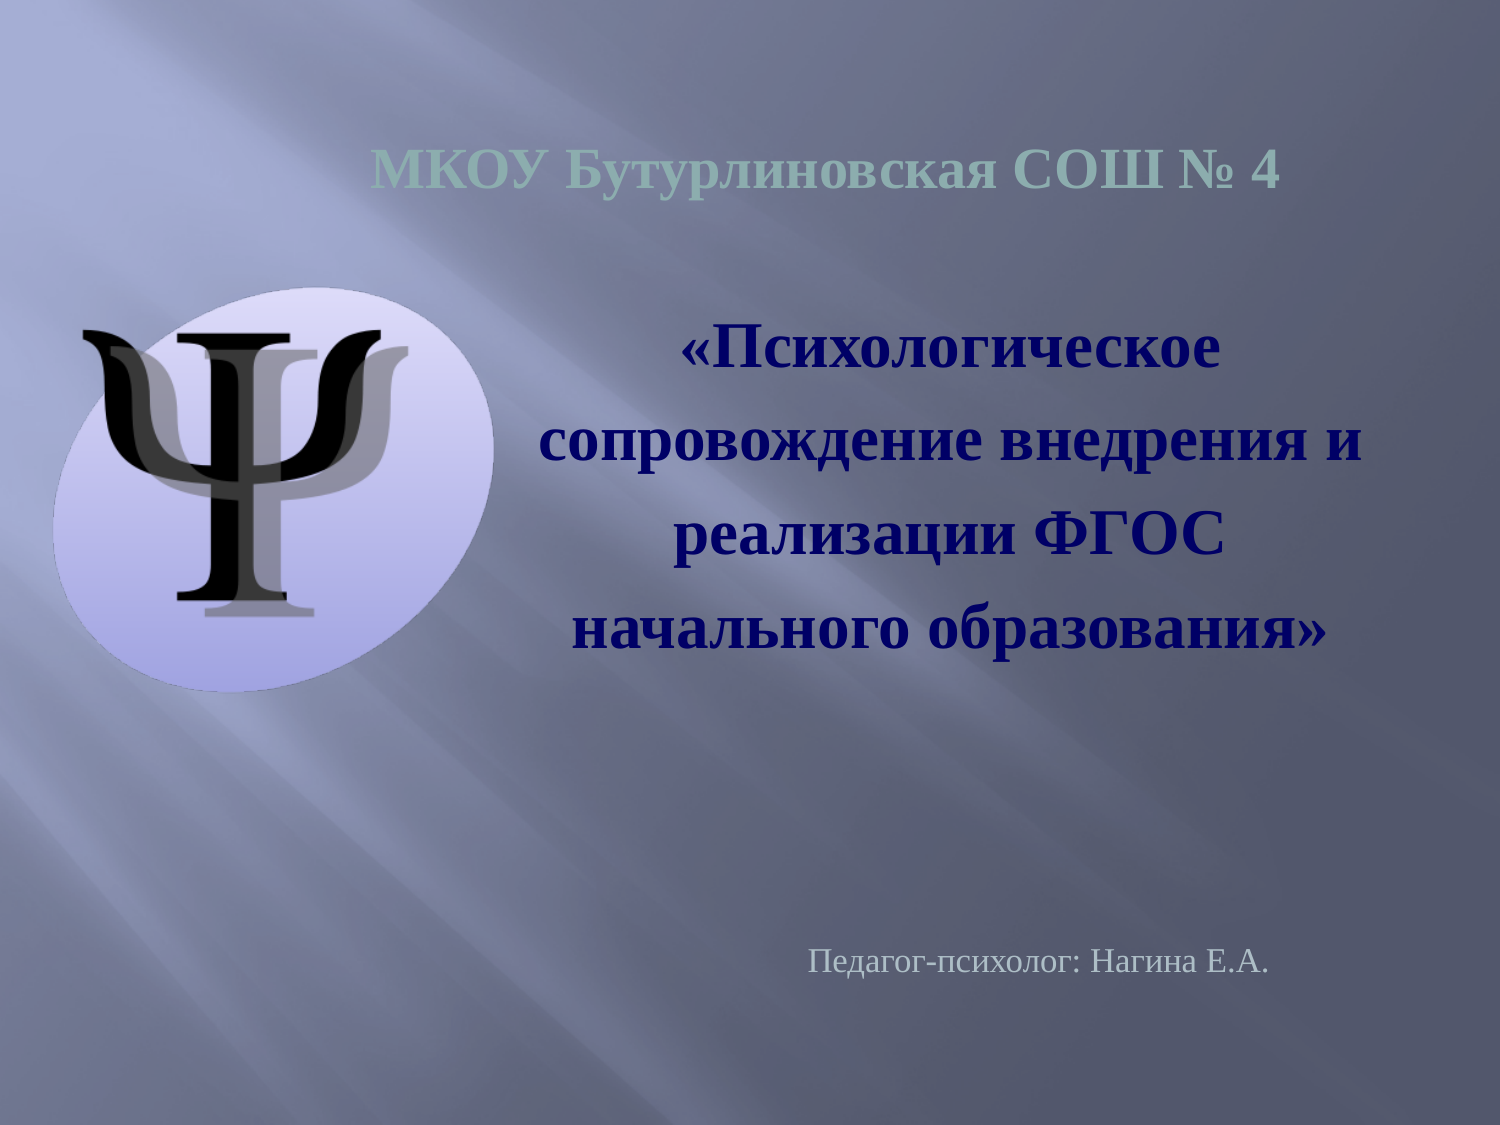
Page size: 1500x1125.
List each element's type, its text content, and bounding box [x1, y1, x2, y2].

title МКОУ Бутурлиновская СОШ № 4 [123, 54, 1447, 209]
picture [29, 266, 518, 713]
subtitle «Психологическое сопровождение внедрения и реализации ФГОС начального образования» Педагог-психолог: Нагина Е.А. [490, 278, 1412, 1000]
